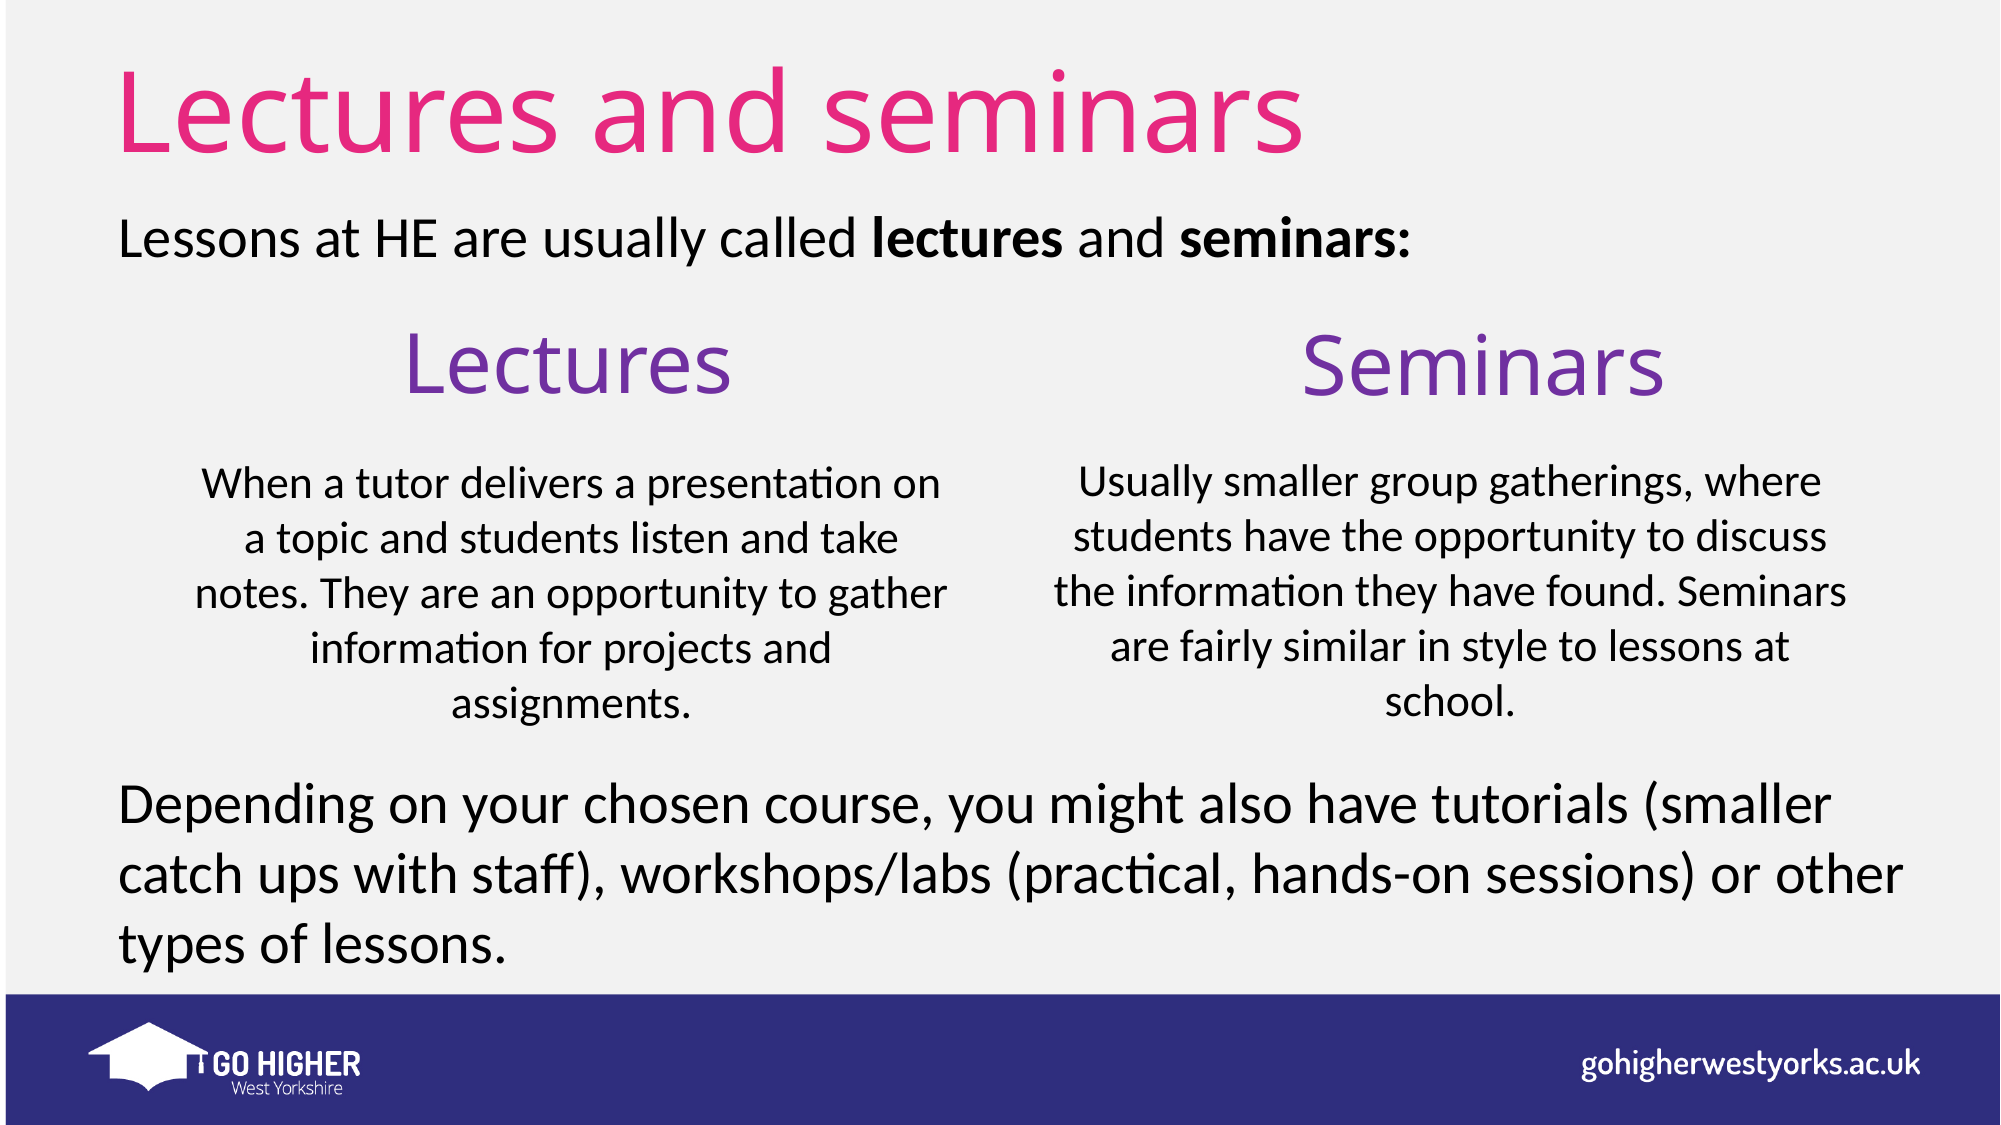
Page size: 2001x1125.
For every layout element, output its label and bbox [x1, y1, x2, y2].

list [4, 0, 2000, 1125]
